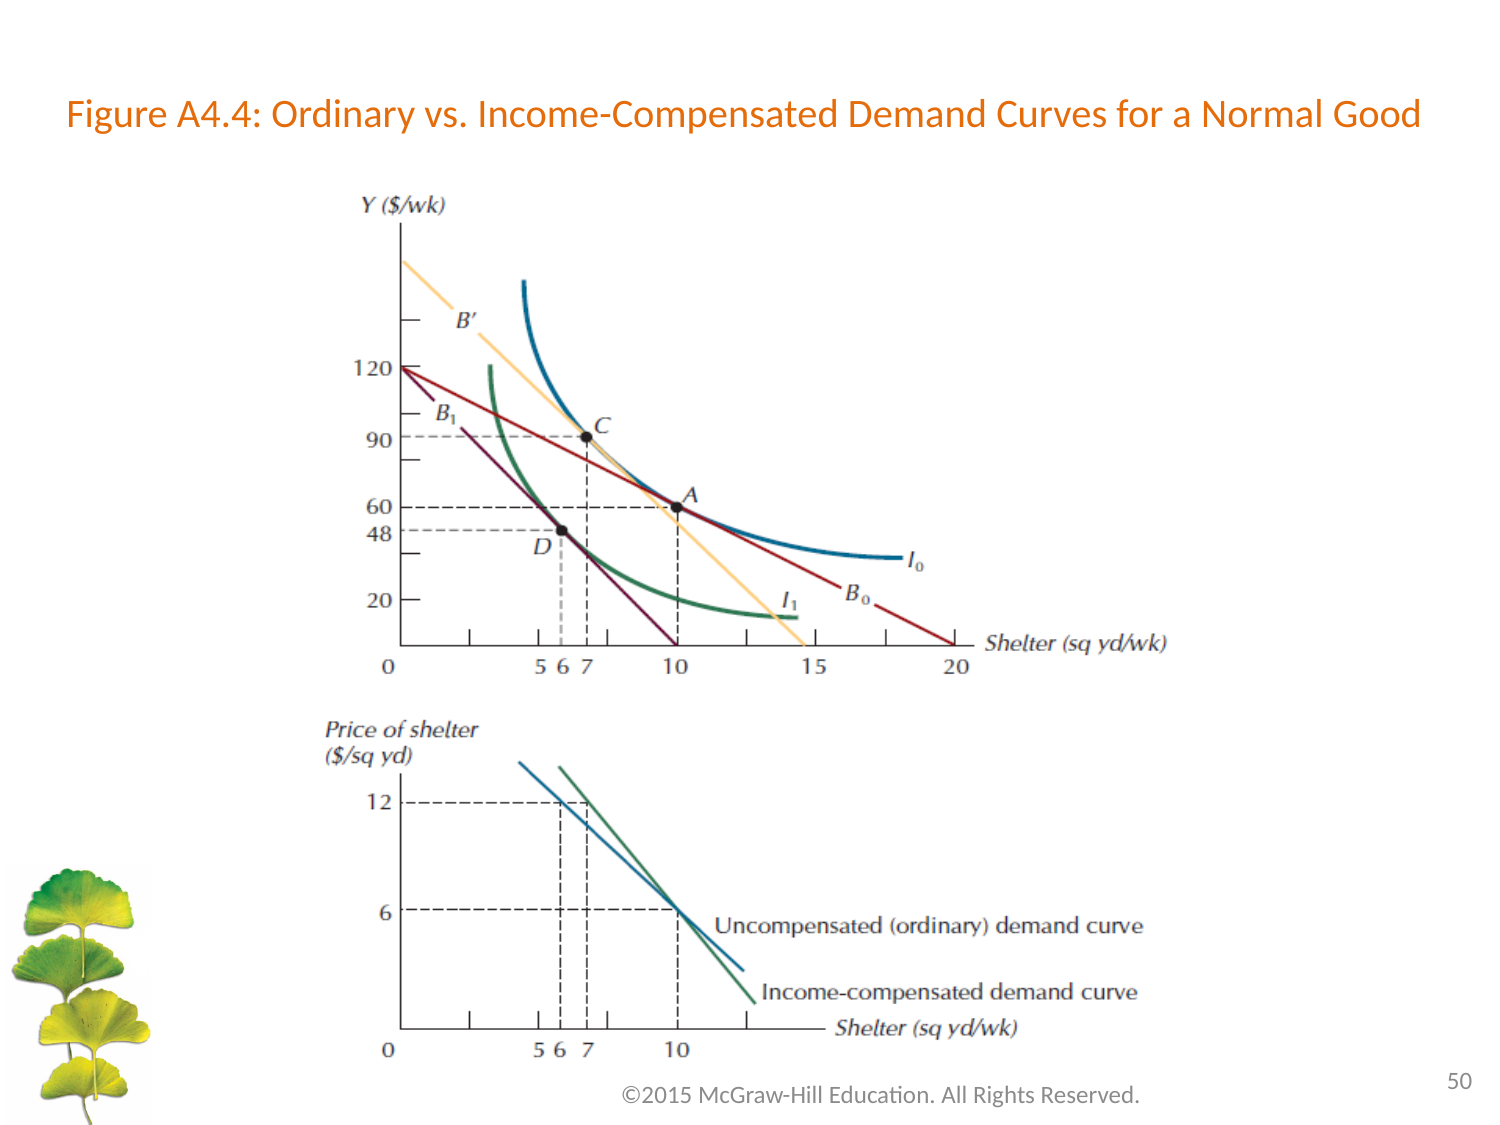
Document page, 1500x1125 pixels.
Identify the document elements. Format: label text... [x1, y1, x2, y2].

picture [325, 187, 1175, 1066]
slide_number 50 [1374, 1050, 1488, 1110]
title Figure A4.4: Ordinary vs. Income-Compensated Demand Curves for a Normal Good [24, 62, 1475, 225]
picture [5, 864, 152, 1125]
footer ©2015 McGraw-Hill Education. All Rights Reserved. [587, 1074, 1175, 1124]
